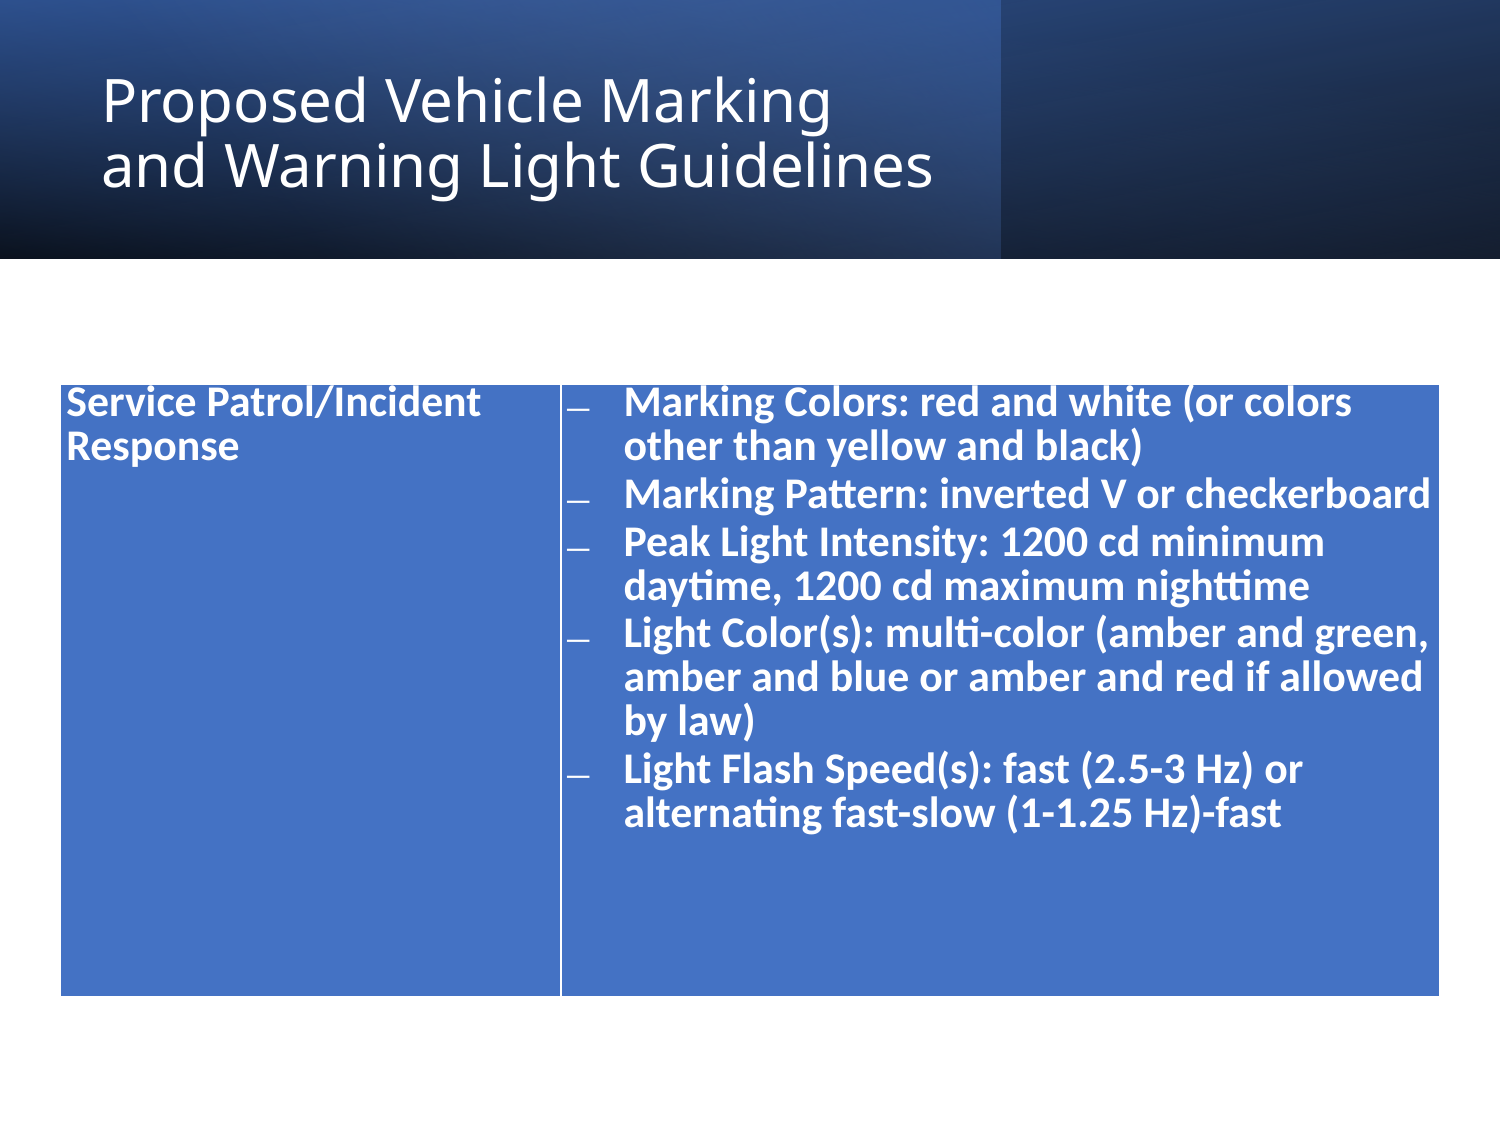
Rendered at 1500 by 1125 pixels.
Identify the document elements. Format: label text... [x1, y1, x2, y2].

table_header Service Patrol/Incident Response [61, 385, 560, 996]
text_box [0, 0, 1500, 259]
text_box [0, 260, 1500, 1125]
title Proposed Vehicle Marking and Warning Light Guidelines [86, 40, 956, 231]
table_header Marking Colors: red and white (or colors other than yellow and black) Marking Pattern: inverted V or checkerboard Peak Light Intensity: 1200 cd minimum daytime, 1200 cd maximum nighttime Light Color(s): multi-color (amber and green, amber and blue or amber and red if allowed by law) Light Flash Speed(s): fast (2.5-3 Hz) or alternating fast-slow (1-1.25 Hz)-fast [562, 385, 1439, 996]
